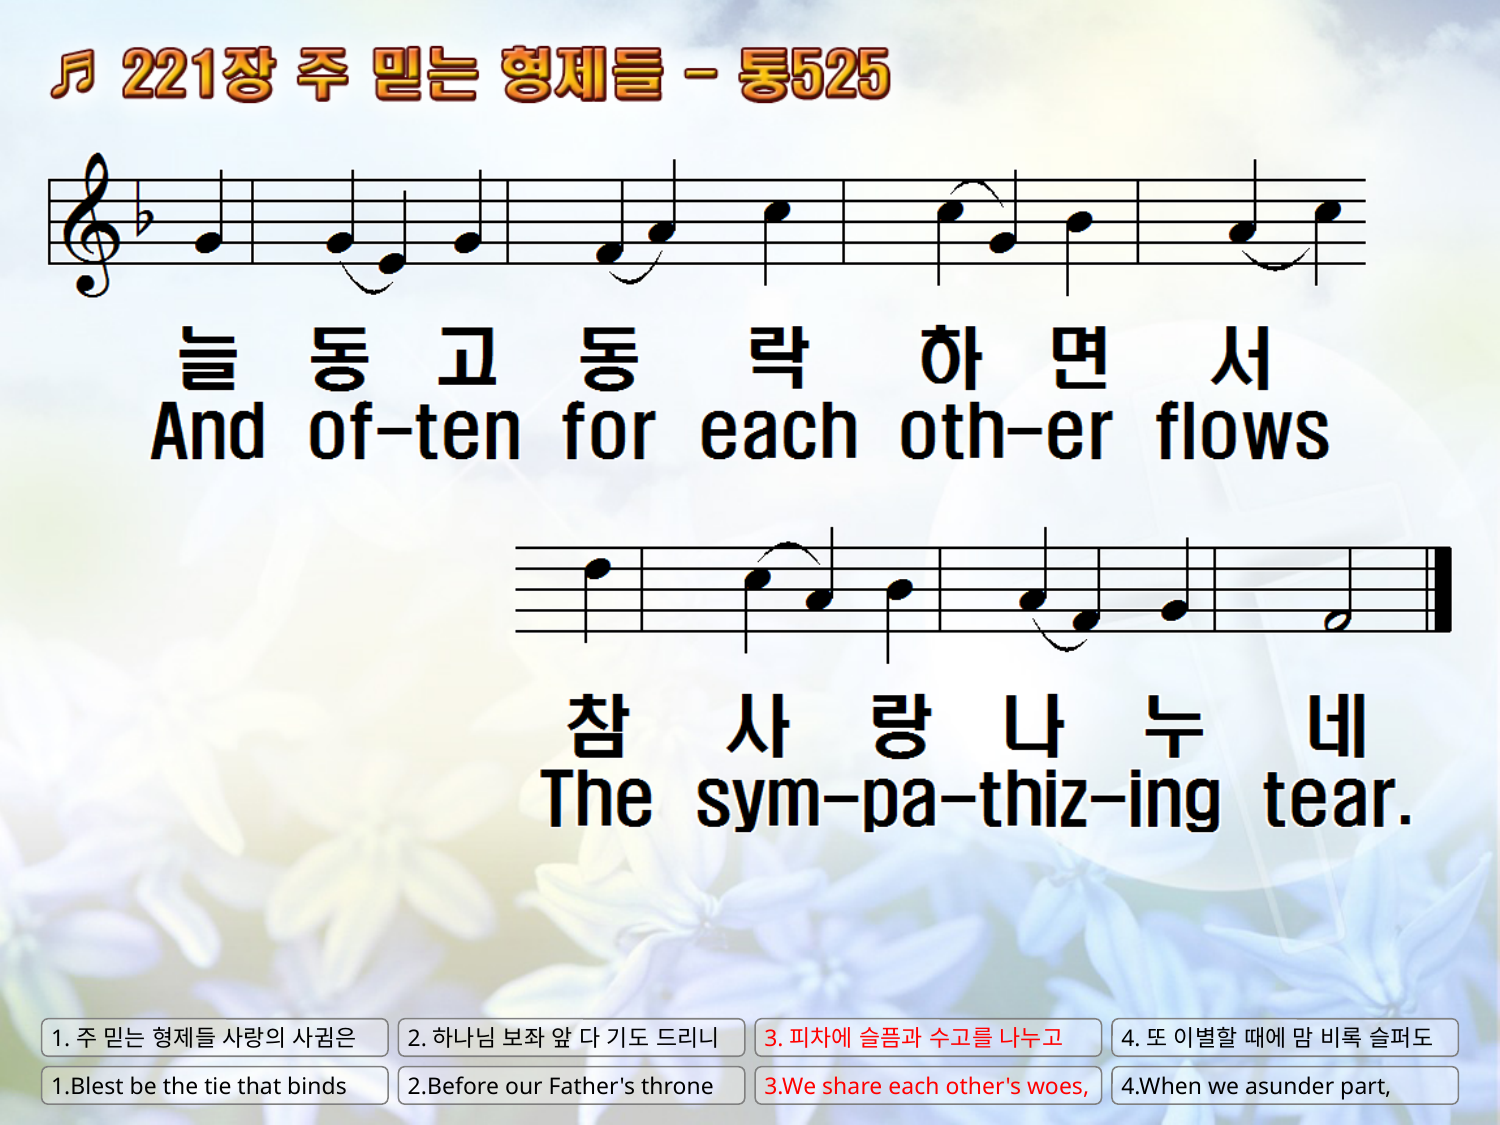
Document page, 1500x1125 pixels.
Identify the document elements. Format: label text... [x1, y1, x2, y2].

text_box 3.We share each other's woes, [755, 1066, 1102, 1105]
text_box 1.Blest be the tie that binds [41, 1066, 389, 1105]
text_box 4.When we asunder part, [1111, 1066, 1459, 1105]
text_box 1.주 믿는 형제들 사랑의 사귐은 [41, 1018, 389, 1057]
text_box 4.또 이별할 때에 맘 비록 슬퍼도 [1111, 1018, 1459, 1057]
text_box 2.하나님 보좌 앞 다 기도 드리니 [398, 1018, 745, 1057]
text_box 2.Before our Father's throne [398, 1066, 745, 1105]
picture [0, 0, 1500, 1125]
text_box 3.피차에 슬픔과 수고를 나누고 [755, 1018, 1102, 1057]
